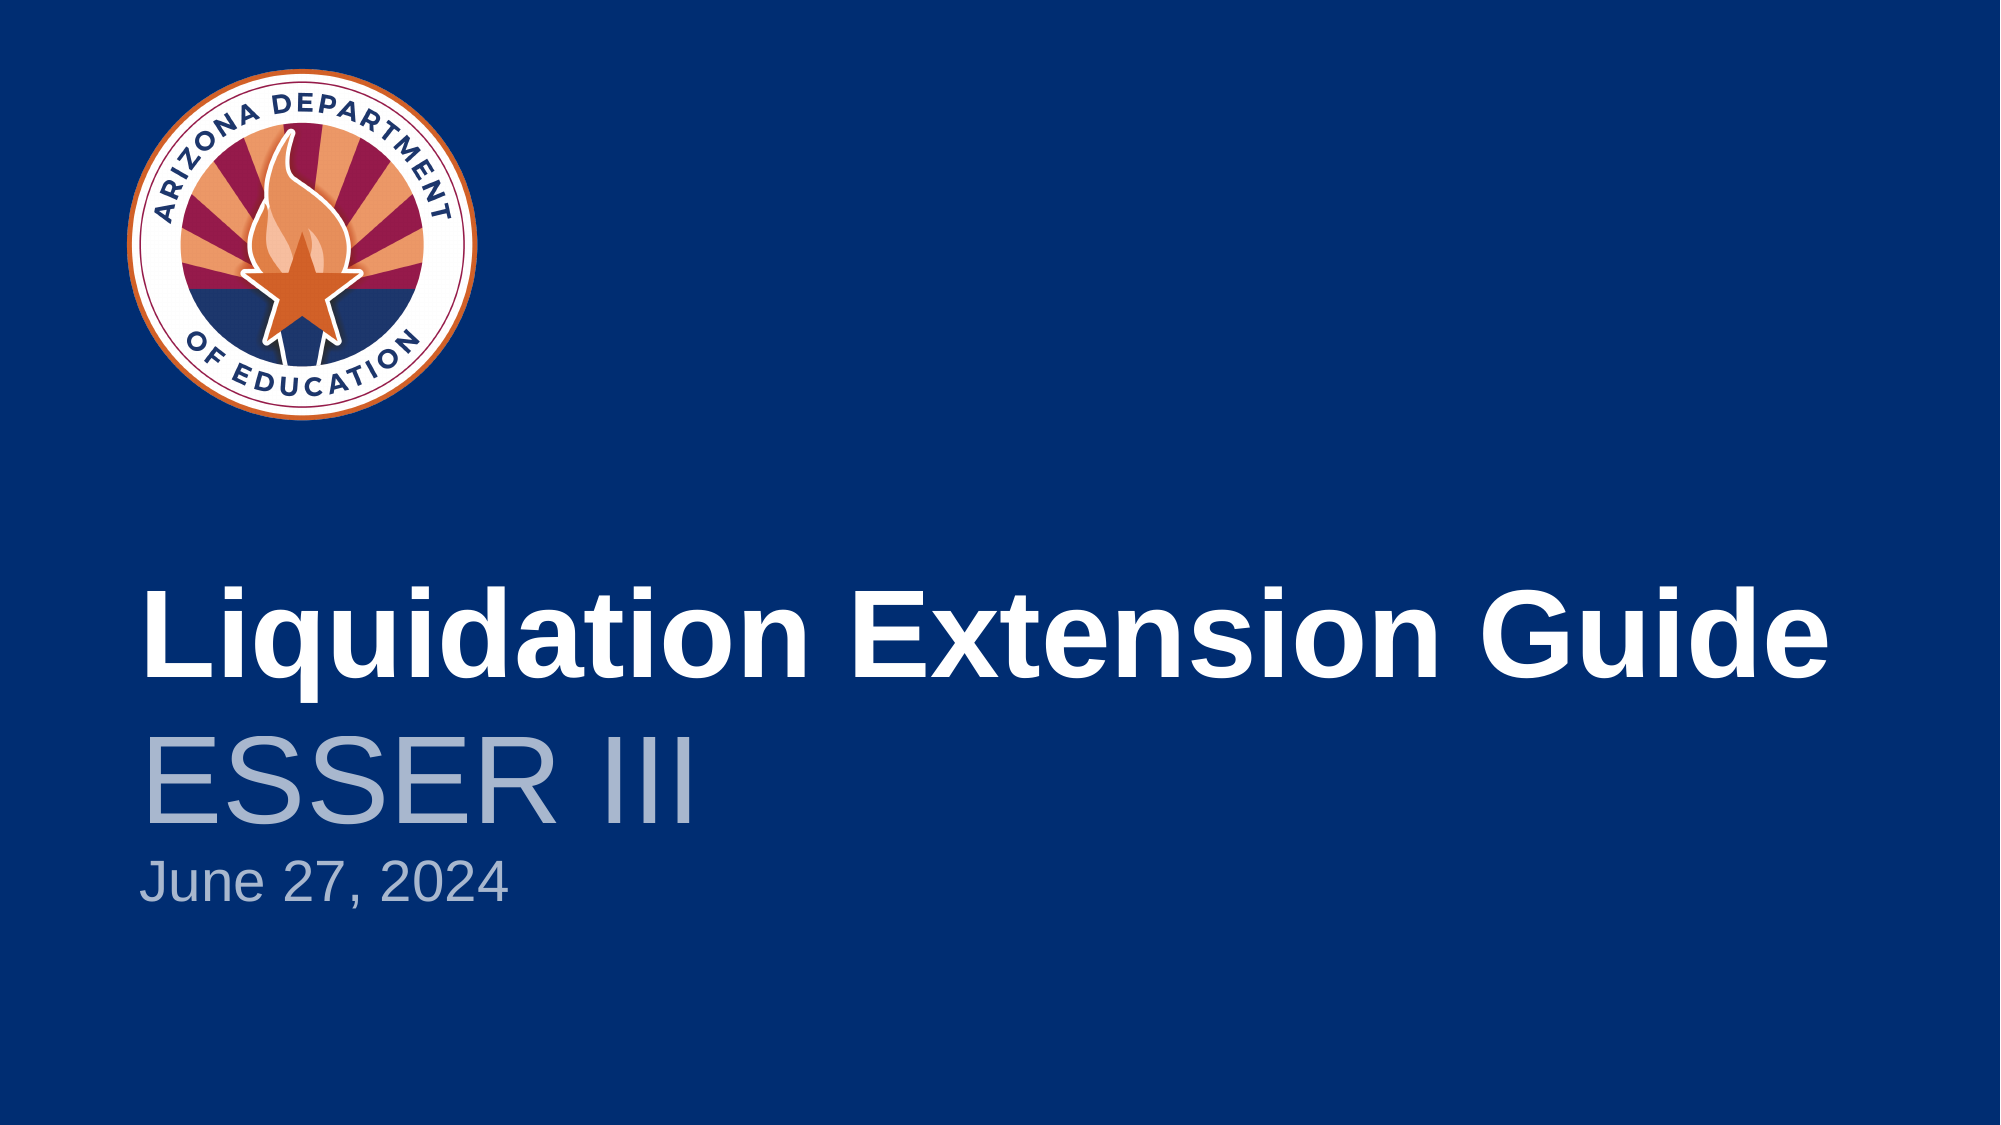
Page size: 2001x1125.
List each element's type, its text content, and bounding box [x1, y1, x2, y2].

picture [125, 67, 479, 422]
title Liquidation Extension Guide [125, 562, 2000, 686]
list ESSER III June 27, 2024 [125, 708, 1768, 820]
